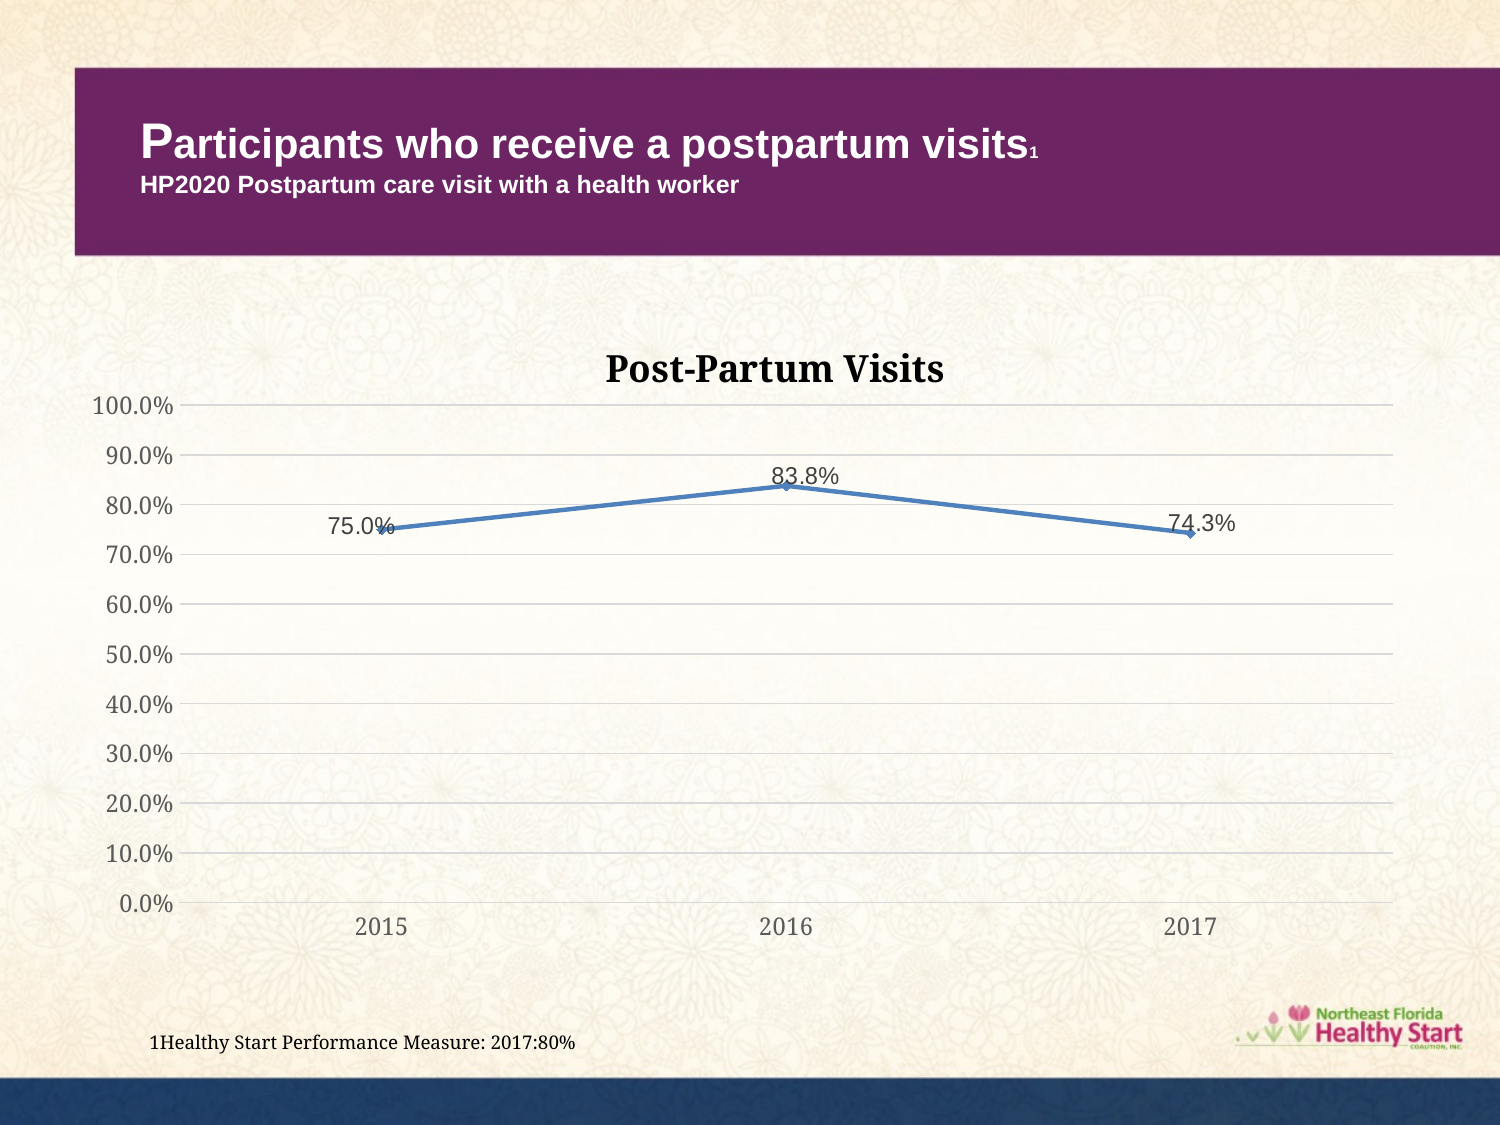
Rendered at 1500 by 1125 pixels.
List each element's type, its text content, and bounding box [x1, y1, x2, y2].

text_box 1Healthy Start Performance Measure: 2017:80% [124, 1005, 713, 1065]
chart [91, 308, 1421, 997]
picture [0, 0, 1500, 1125]
title Participants who receive a postpartum visits1 HP2020 Postpartum care visit with a health worker [125, 75, 1475, 263]
